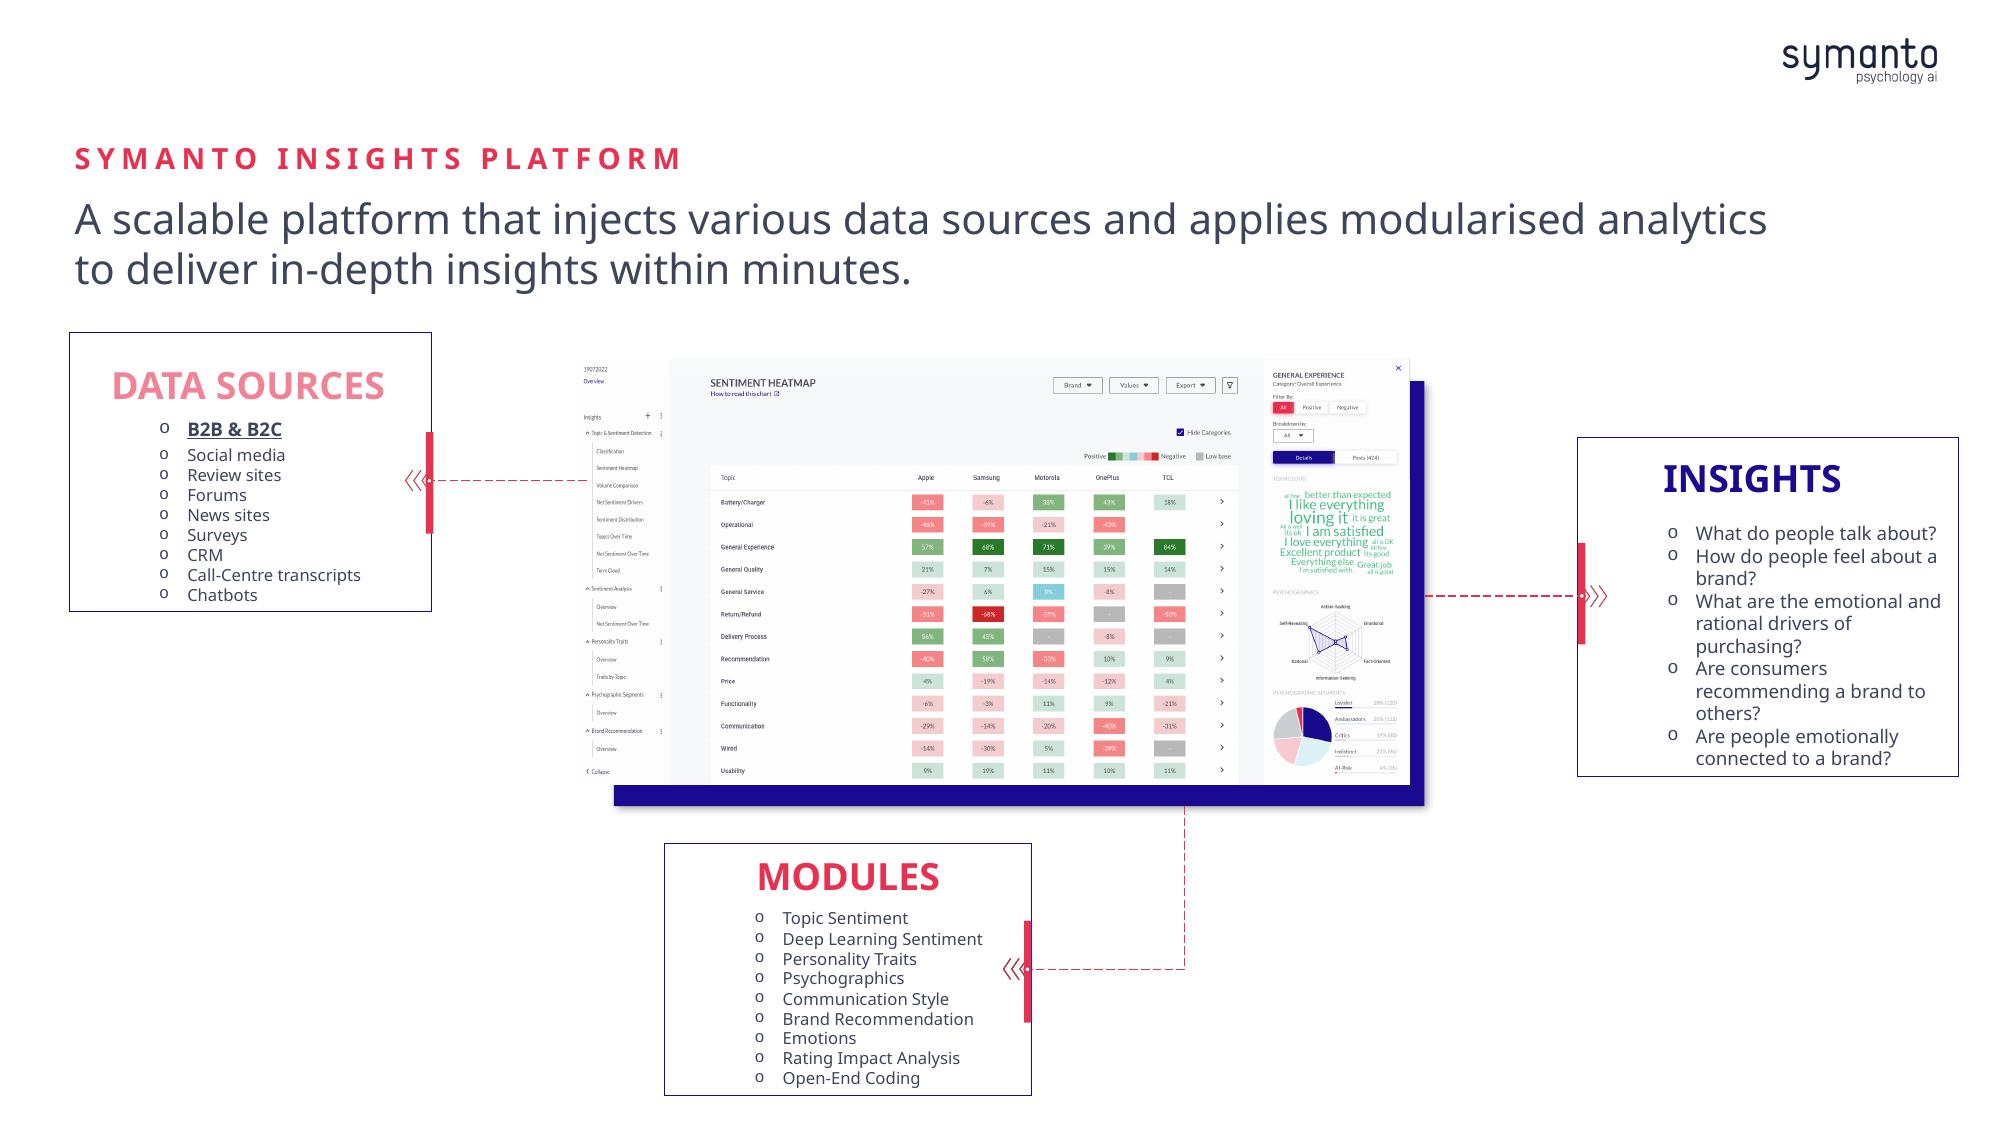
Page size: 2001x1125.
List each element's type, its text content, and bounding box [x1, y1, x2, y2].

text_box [1424, 542, 1611, 645]
text_box DATA SOURCES [60, 354, 69, 415]
picture [1783, 38, 1937, 84]
text_box INSIGHTS [1547, 447, 1959, 508]
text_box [575, 359, 1425, 807]
text_box A scalable platform that injects various data sources and applies modularised analytics to deliver in-depth insights within minutes. [59, 185, 1832, 351]
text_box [664, 806, 1185, 1099]
text_box What do people talk about? How do people feel about a brand? What are the emotional and rational drivers of purchasing? Are consumers recommending a brand to others? Are people emotionally connected to a brand? [1577, 508, 1959, 777]
text_box SYMANTO INSIGHTS PLATFORM [59, 132, 1185, 183]
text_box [69, 332, 587, 623]
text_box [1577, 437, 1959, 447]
